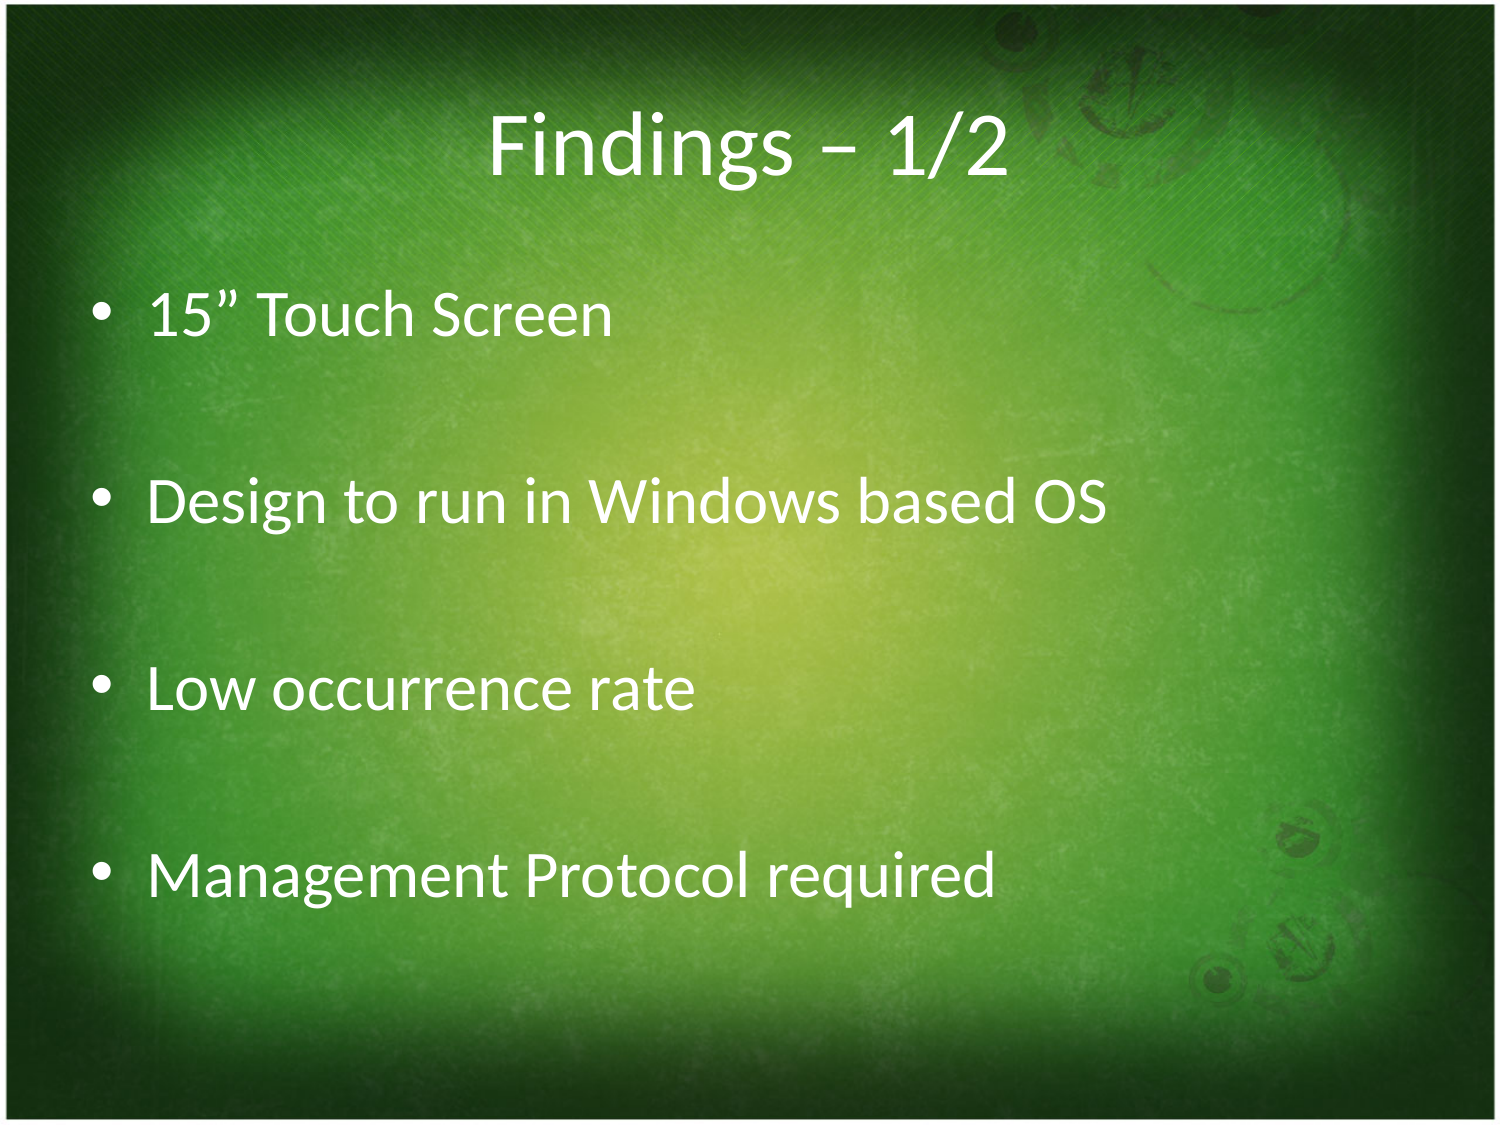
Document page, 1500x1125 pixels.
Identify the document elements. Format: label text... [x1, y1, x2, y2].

title Findings – 1/2 [74, 44, 1426, 233]
picture [0, 0, 1500, 1125]
list 15” Touch Screen Design to run in Windows based OS Low occurrence rate Management Protocol required [74, 262, 1426, 1006]
